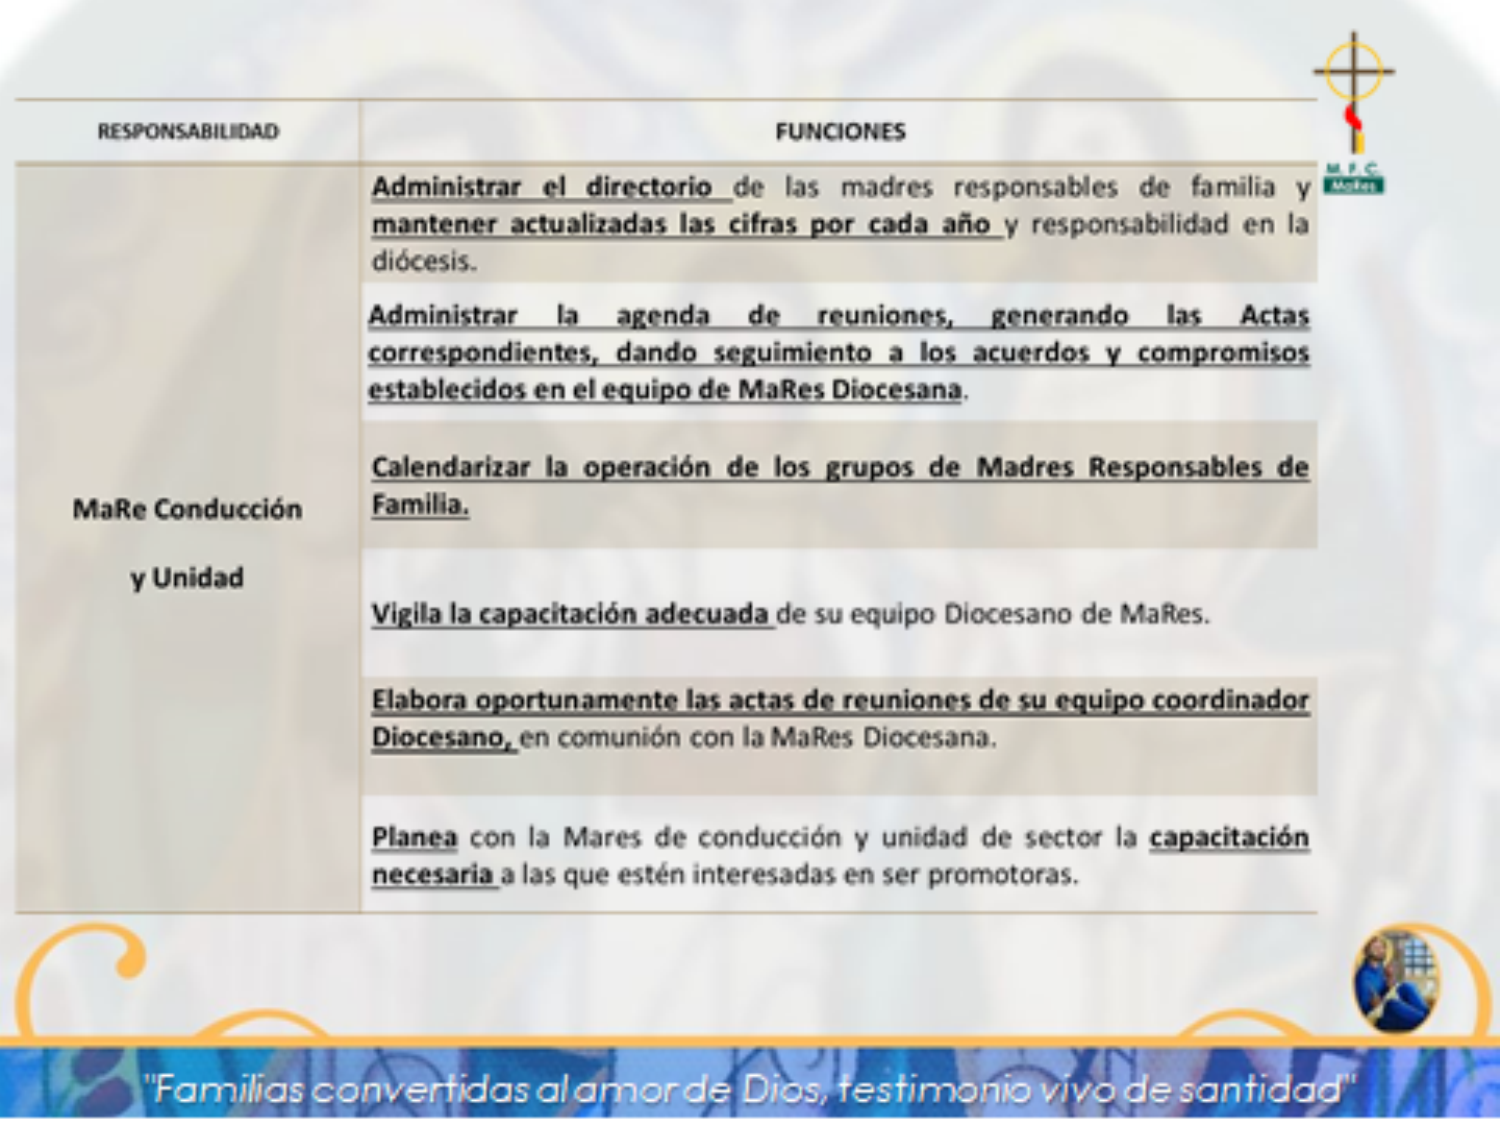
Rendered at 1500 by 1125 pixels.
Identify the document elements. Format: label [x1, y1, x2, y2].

list [0, 0, 1500, 1125]
